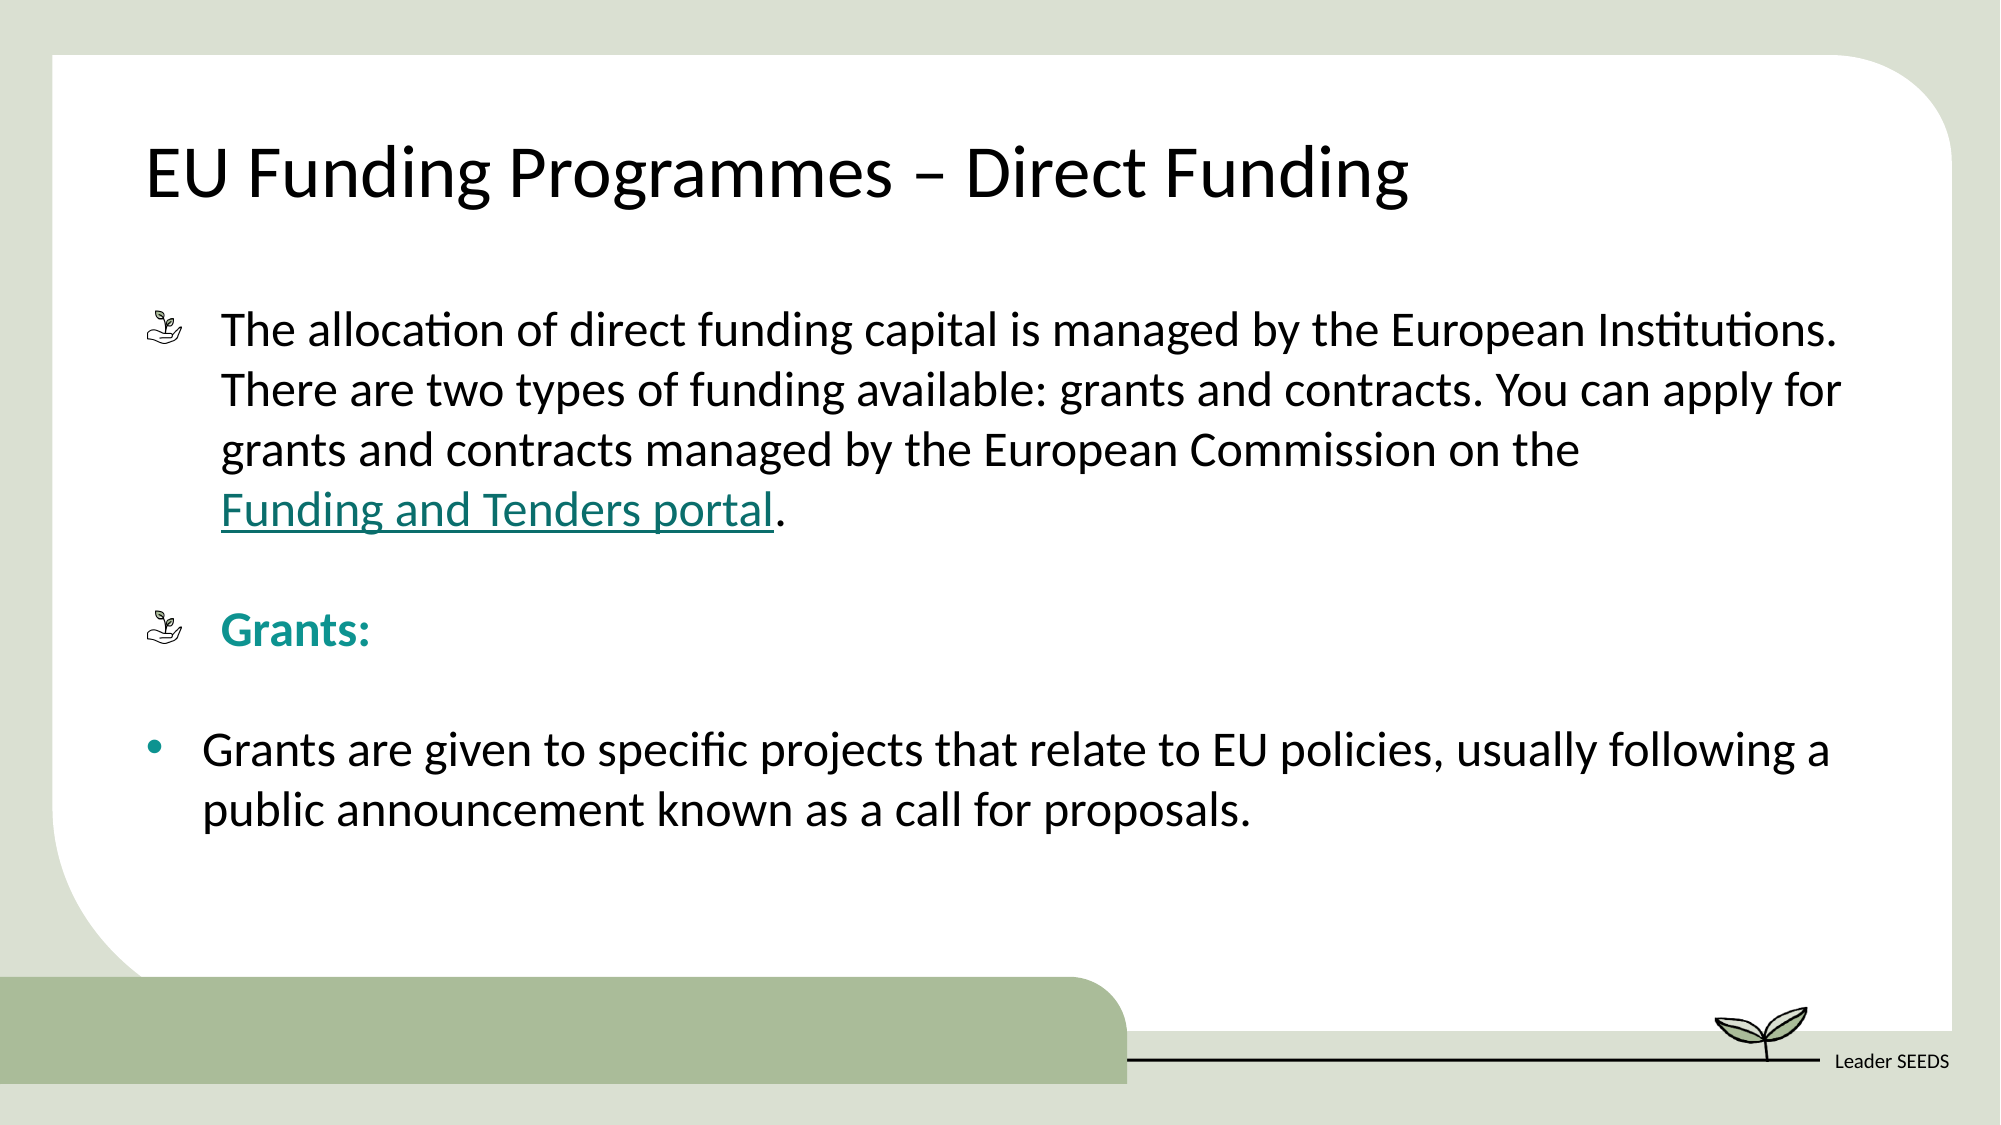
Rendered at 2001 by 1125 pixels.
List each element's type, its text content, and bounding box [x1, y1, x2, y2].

list EU Funding Programmes – Direct Funding [130, 124, 1869, 317]
picture [145, 317, 184, 345]
list The allocation of direct funding capital is managed by the European Institutions. There are two types of funding available: grants and contracts. You can apply for grants and contracts managed by the European Commission on the Funding and Tenders portal. Grants: Grants are given to specific projects that relate to EU policies, usually following a public announcement known as a call for proposals. [130, 317, 1869, 1125]
picture [145, 609, 184, 645]
